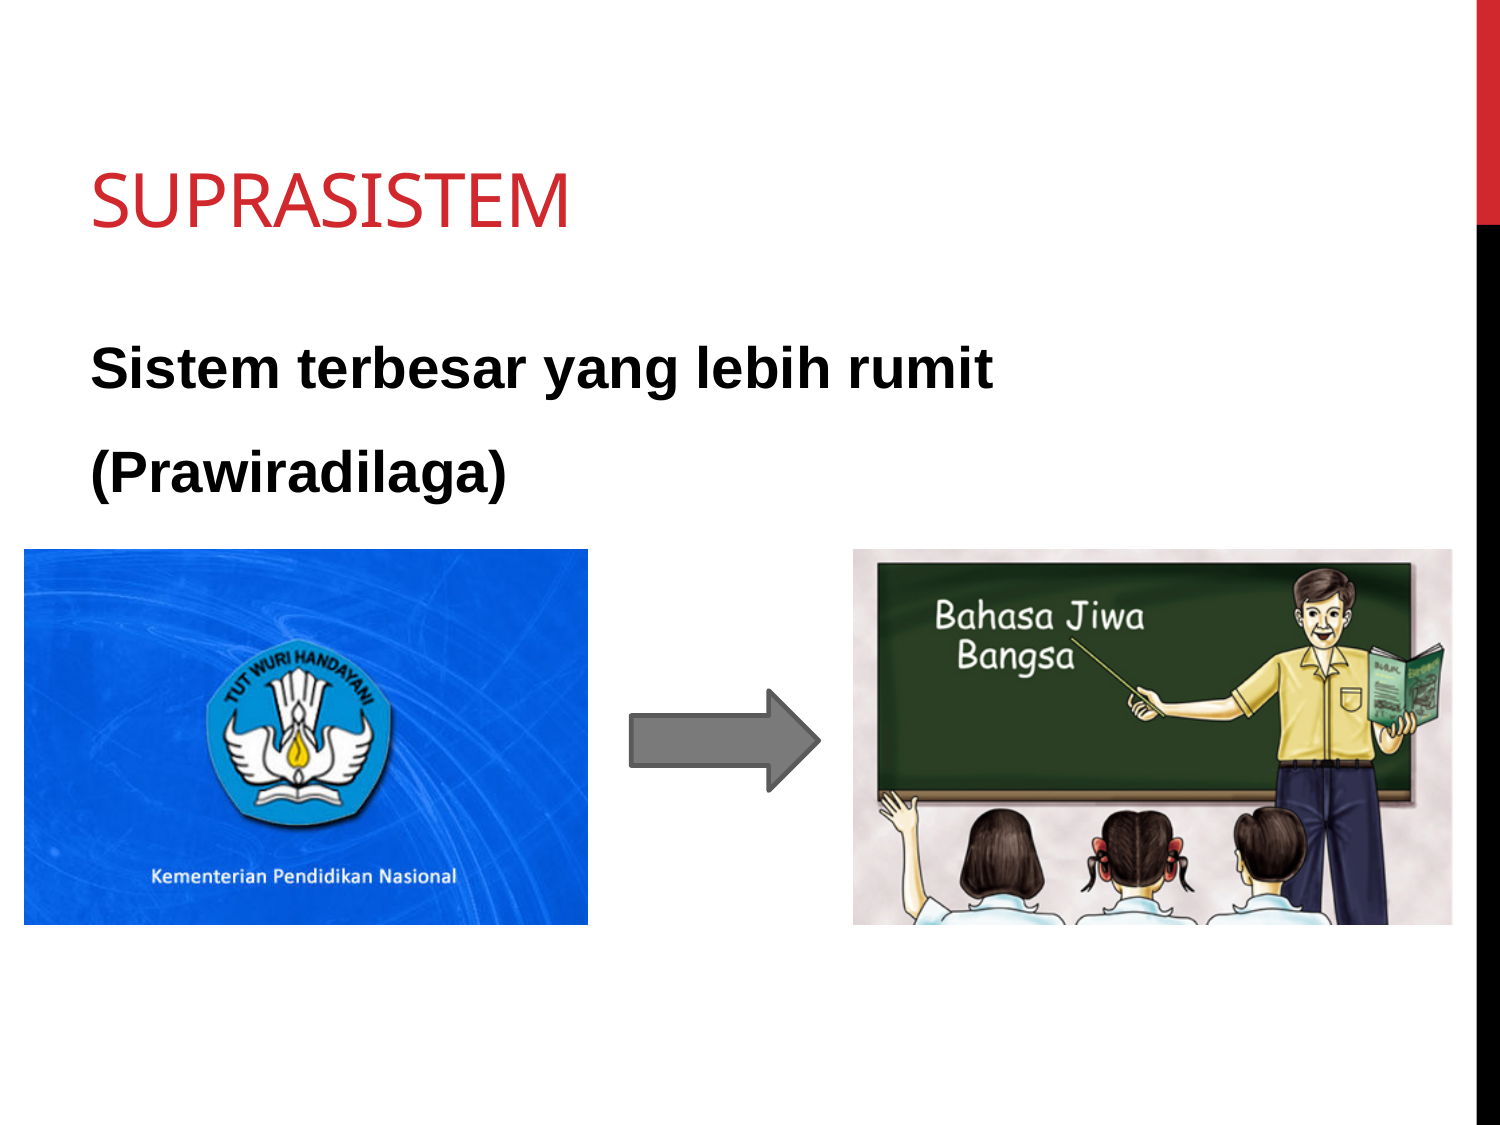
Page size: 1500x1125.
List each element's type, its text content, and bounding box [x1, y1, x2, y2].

title Suprasistem [75, 25, 1025, 250]
picture [853, 549, 1453, 926]
picture [24, 549, 588, 926]
text_box [628, 688, 822, 793]
list Sistem terbesar yang lebih rumit (Prawiradilaga) [75, 287, 1325, 1005]
